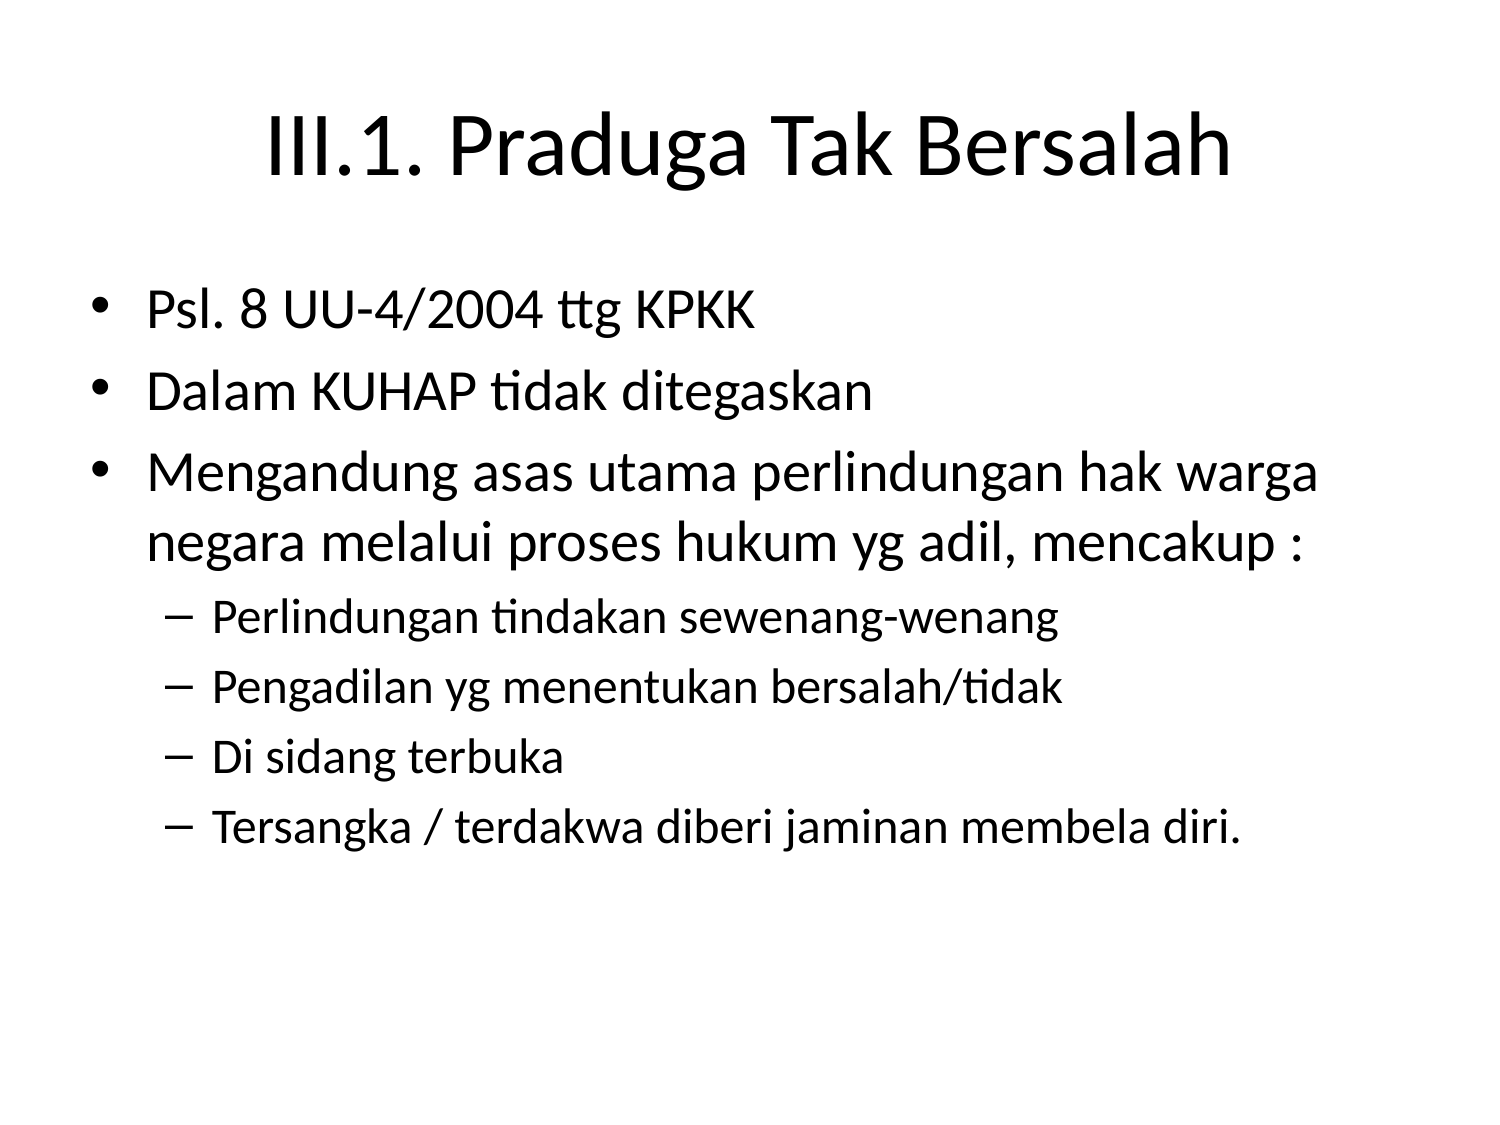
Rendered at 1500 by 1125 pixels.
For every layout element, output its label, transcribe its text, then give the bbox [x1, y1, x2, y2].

title III.1. Praduga Tak Bersalah [75, 45, 1425, 233]
list Psl. 8 UU-4/2004 ttg KPKK Dalam KUHAP tidak ditegaskan Mengandung asas utama perlindungan hak warga negara melalui proses hukum yg adil, mencakup : Perlindungan tindakan sewenang-wenang Pengadilan yg menentukan bersalah/tidak Di sidang terbuka Tersangka / terdakwa diberi jaminan membela diri. [75, 262, 1425, 1005]
